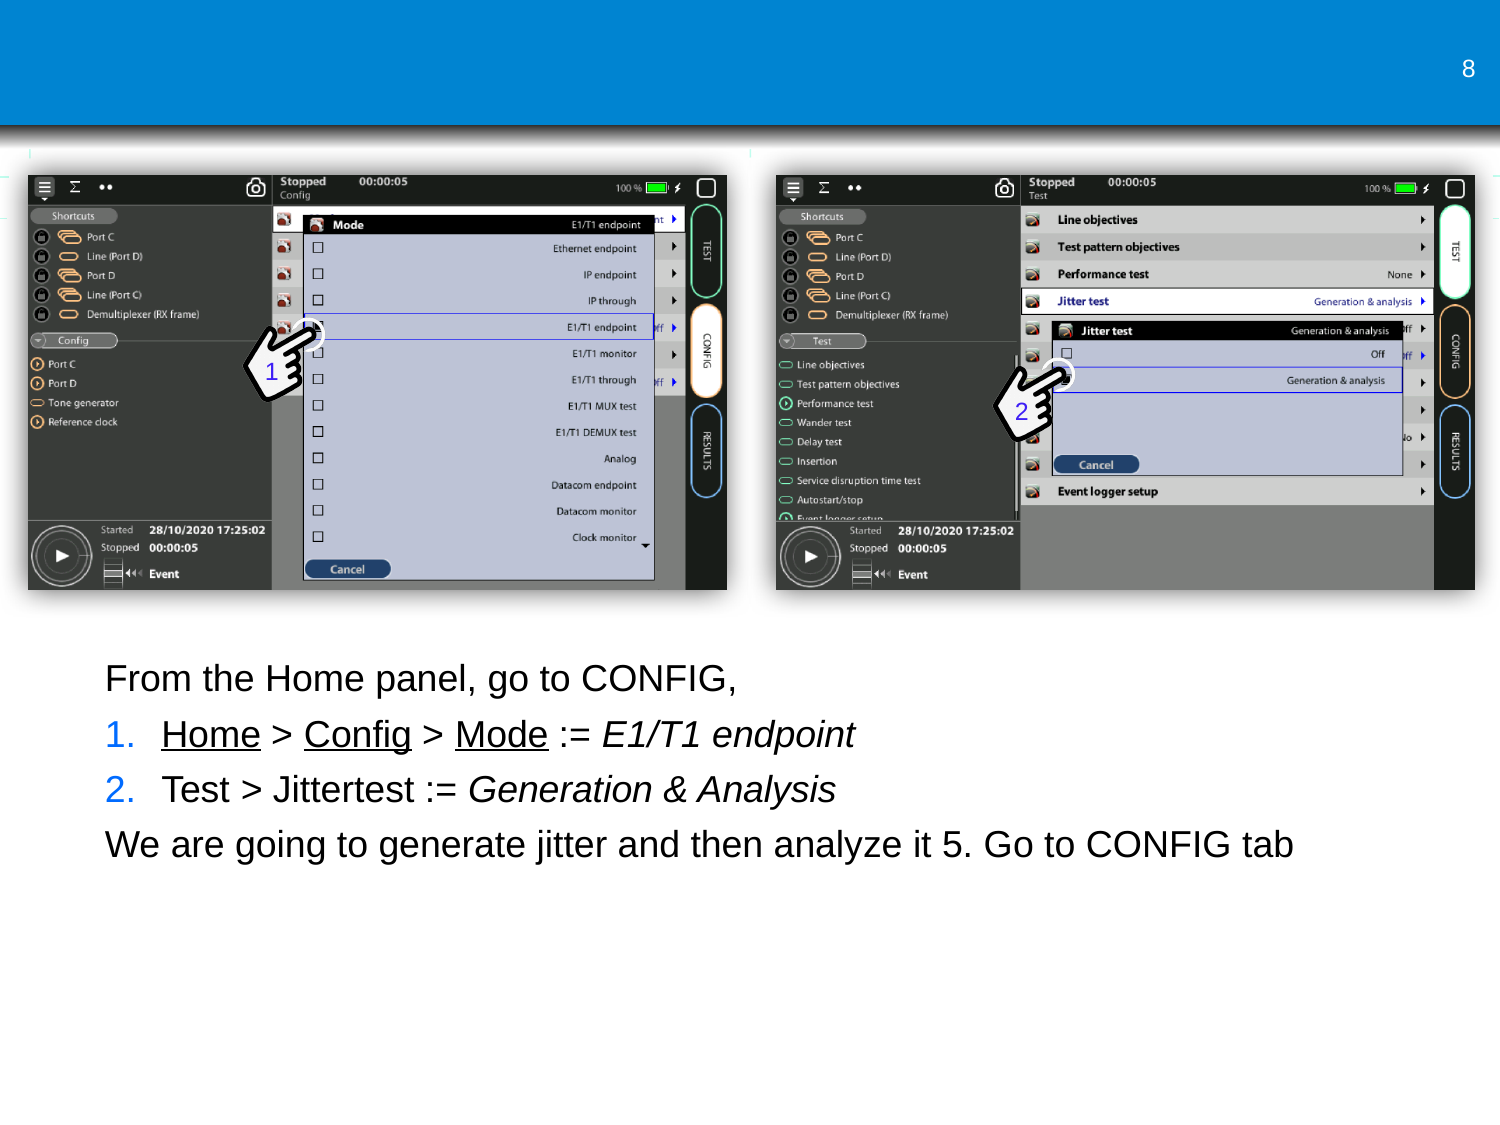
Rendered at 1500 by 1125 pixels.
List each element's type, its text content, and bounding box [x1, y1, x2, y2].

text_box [224, 295, 349, 413]
list From the Home panel, go to CONFIG, Home > Config > Mode := E1/T1 endpoint Test > Jittertest := Generation & Analysis We are going to generate jitter and then analyze it 5. Go to CONFIG tab [75, 645, 1424, 1047]
picture [28, 175, 727, 590]
picture [776, 175, 1475, 590]
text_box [974, 335, 1099, 453]
